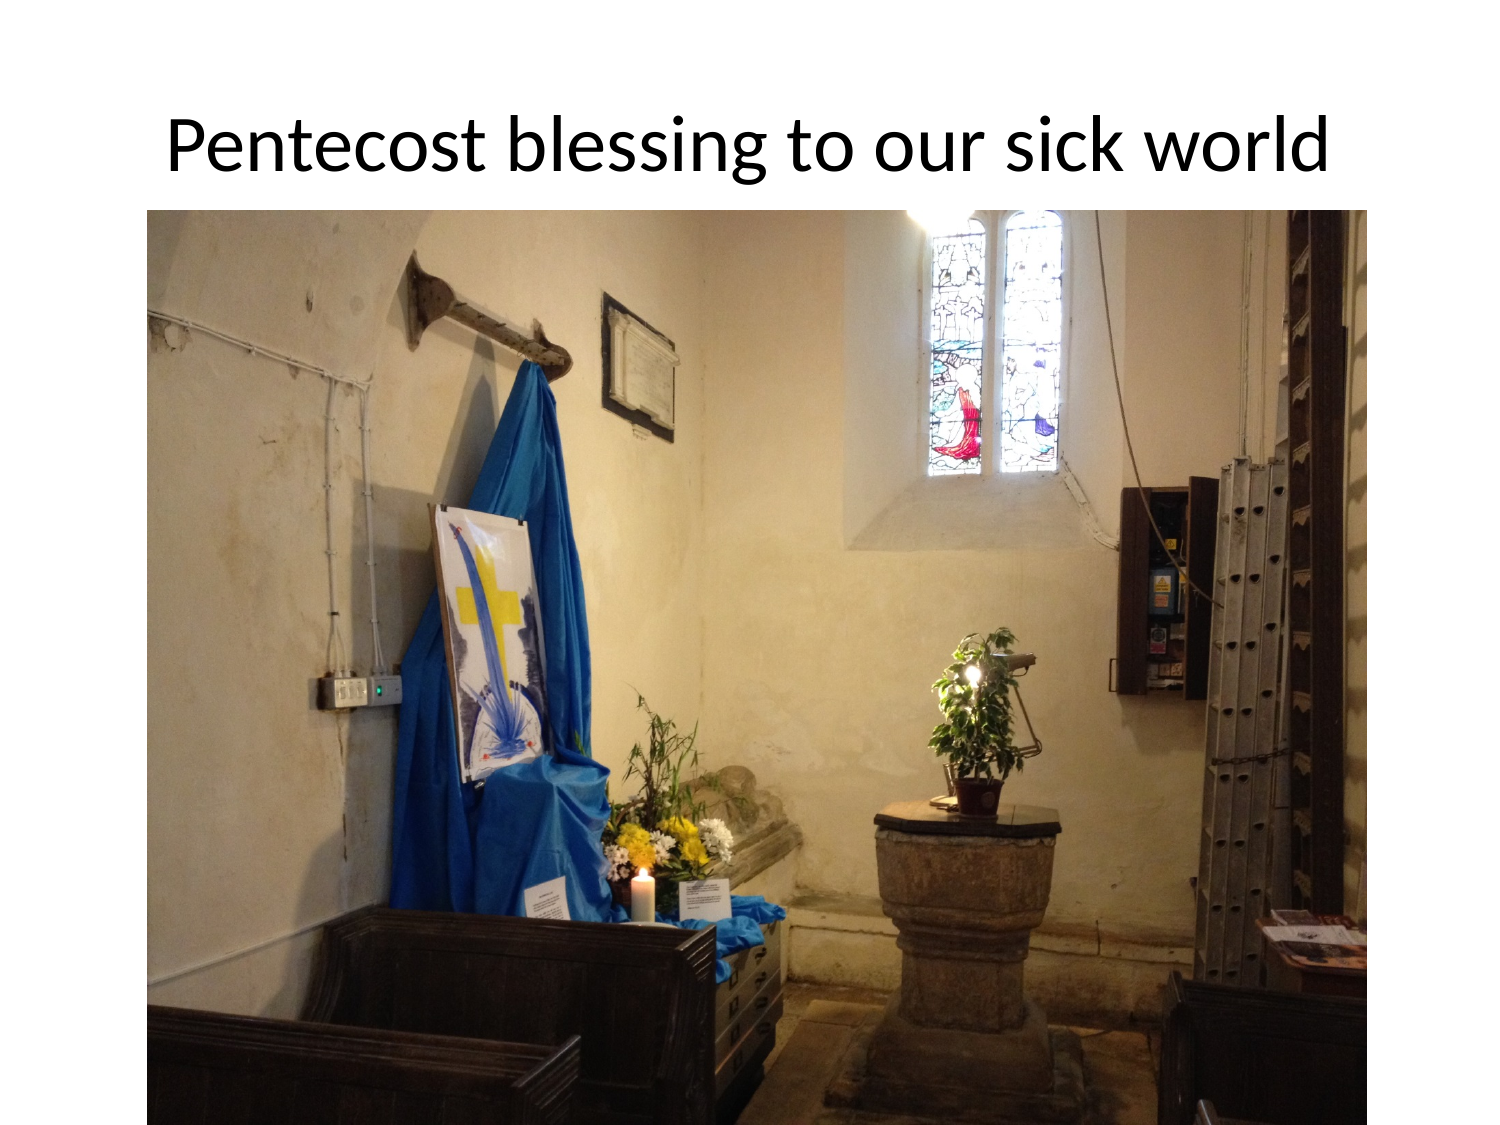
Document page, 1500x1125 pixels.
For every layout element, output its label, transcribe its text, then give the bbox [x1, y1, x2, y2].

title Pentecost blessing to our sick world [75, 45, 1425, 233]
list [147, 210, 1367, 1125]
